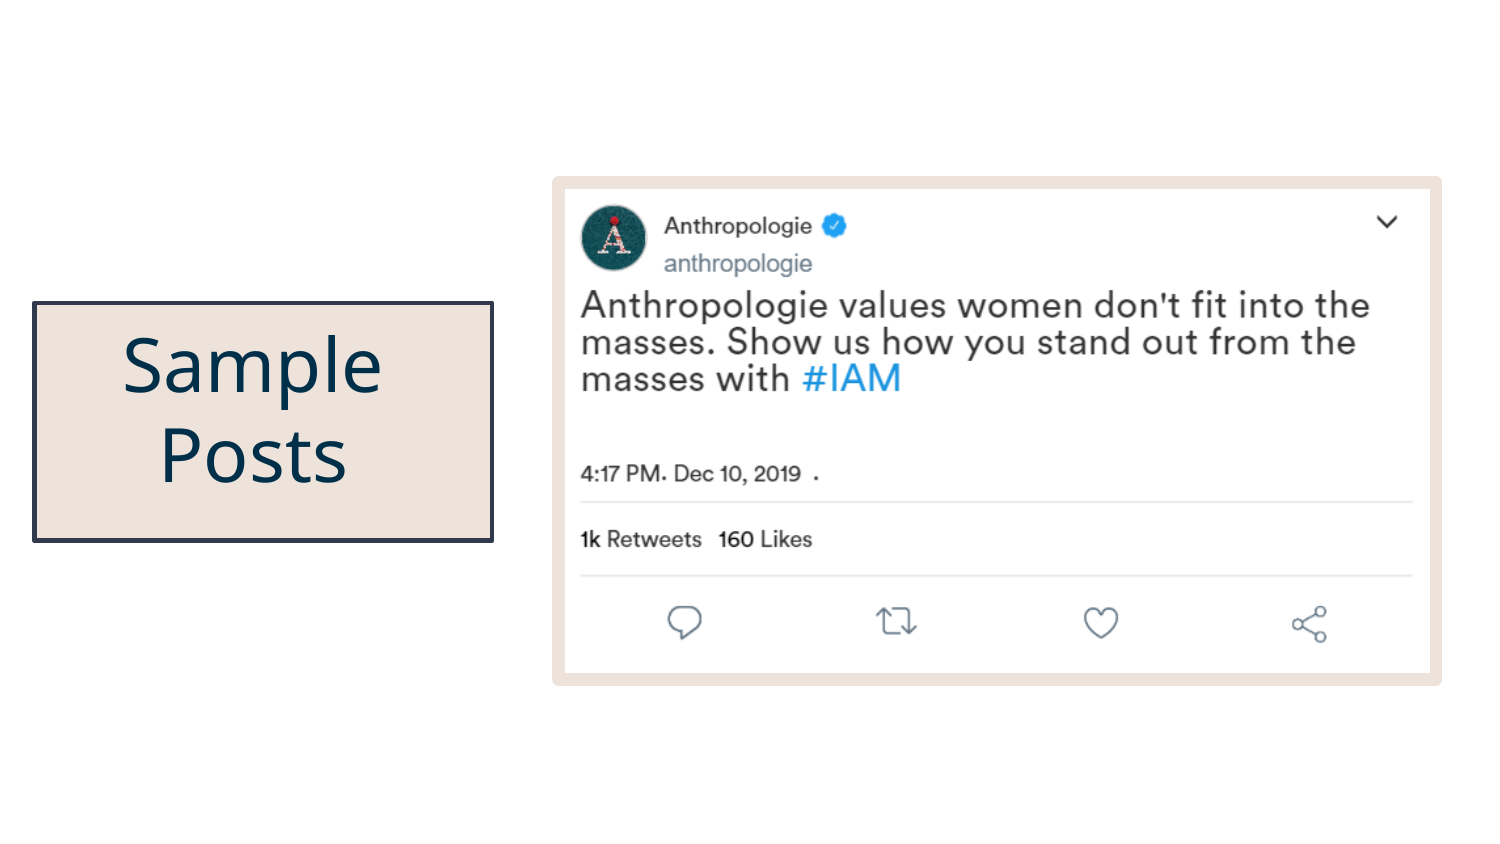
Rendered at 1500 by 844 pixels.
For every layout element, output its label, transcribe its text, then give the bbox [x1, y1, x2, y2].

text_box Sample Posts [34, 302, 492, 541]
picture [564, 188, 1431, 674]
